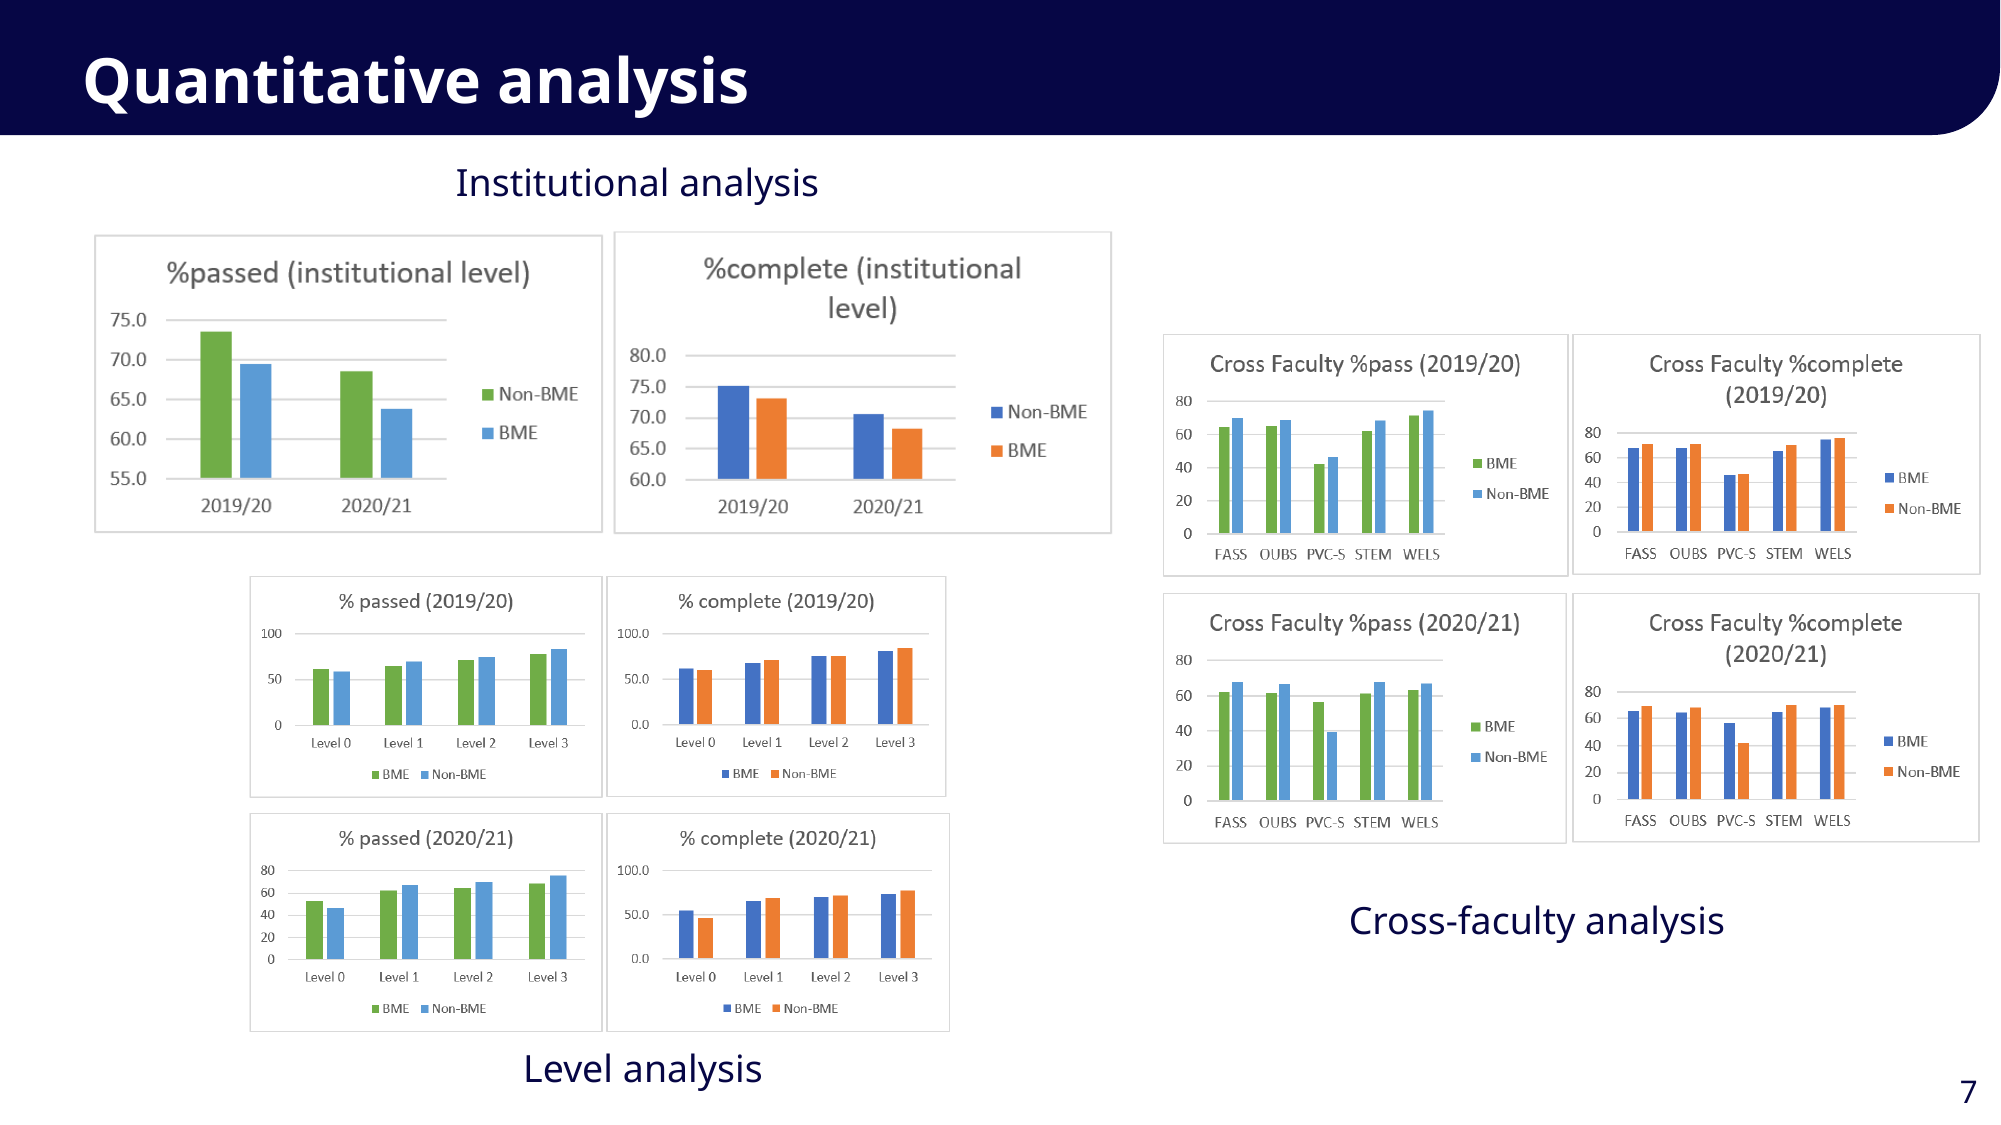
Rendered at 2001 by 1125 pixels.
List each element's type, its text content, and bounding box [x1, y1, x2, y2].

list Quantitative analysis [67, 26, 1835, 109]
picture [244, 570, 954, 1041]
text_box Cross-faculty analysis [1289, 889, 1785, 950]
picture [68, 220, 1132, 554]
text_box Level analysis [480, 1041, 806, 1098]
text_box Institutional analysis [417, 151, 858, 211]
picture [1159, 329, 1986, 847]
